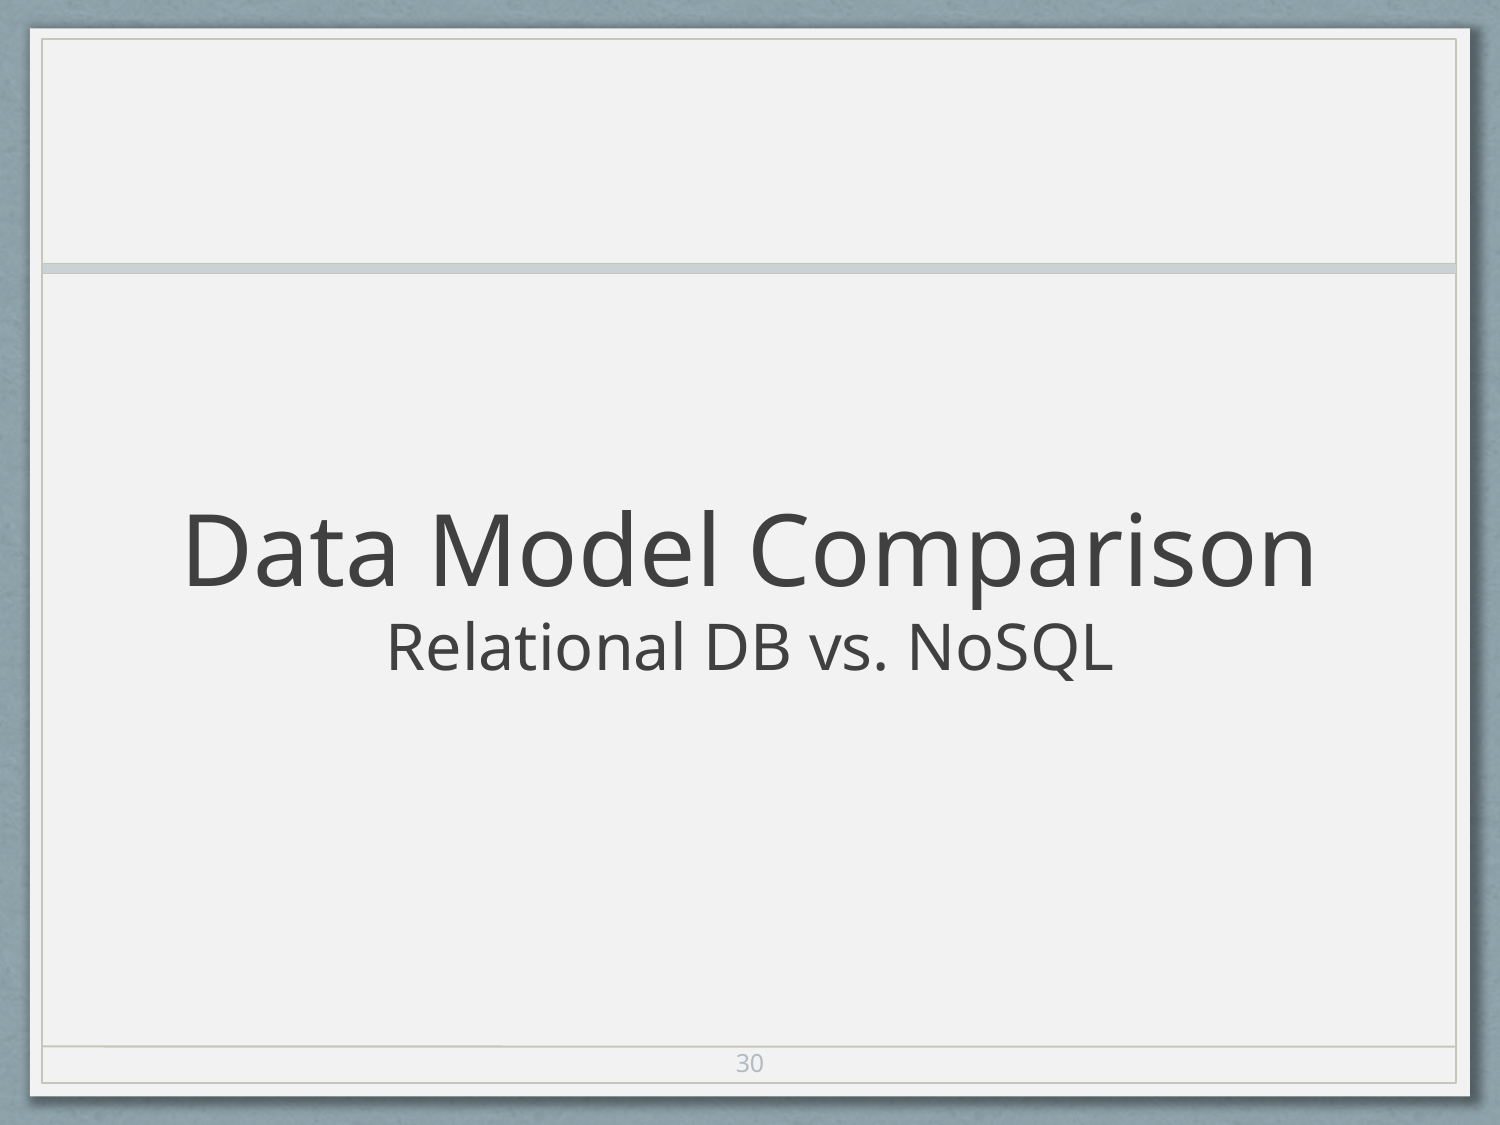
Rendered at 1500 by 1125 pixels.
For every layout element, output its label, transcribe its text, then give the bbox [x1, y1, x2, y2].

slide_number 30 [687, 1042, 813, 1088]
title Data Model Comparison Relational DB vs. NoSQL [147, 475, 1353, 695]
